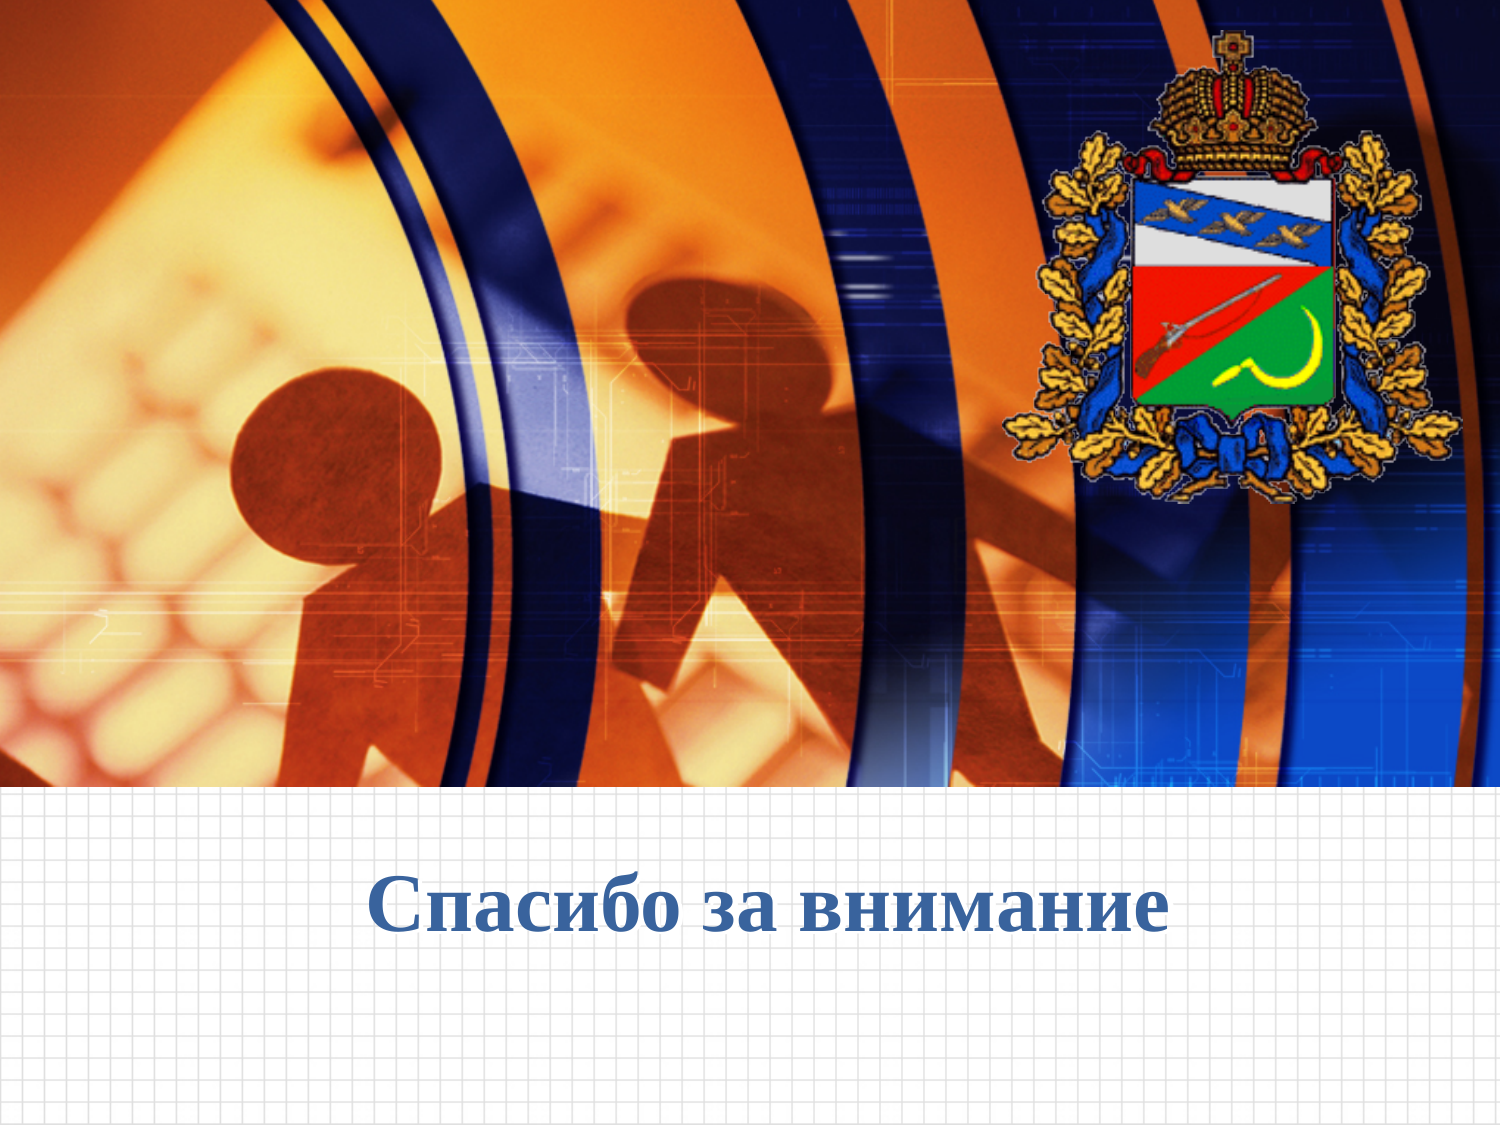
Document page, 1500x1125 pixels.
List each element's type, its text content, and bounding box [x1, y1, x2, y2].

picture [0, 0, 1500, 1125]
title Спасибо за внимание [159, 810, 1378, 986]
